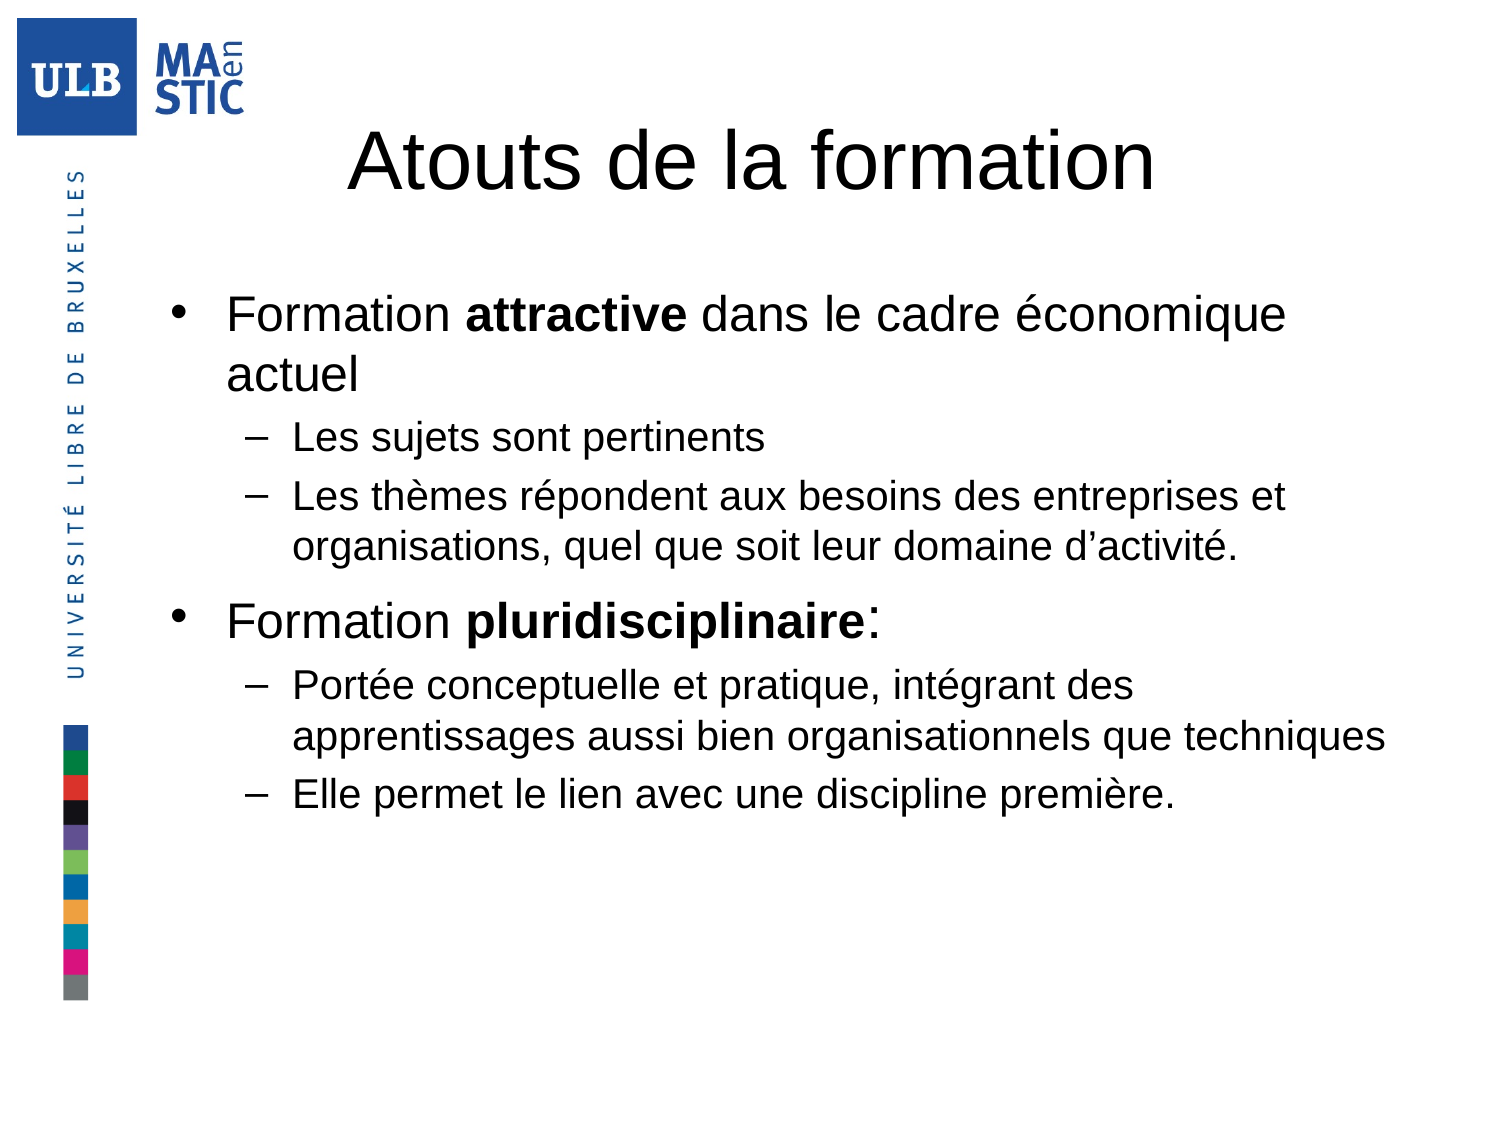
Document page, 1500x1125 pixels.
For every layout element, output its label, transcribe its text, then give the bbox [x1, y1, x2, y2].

title Atouts de la formation [155, 62, 1350, 250]
list Formation attractive dans le cadre économique actuel Les sujets sont pertinents Les thèmes répondent aux besoins des entreprises et organisations, quel que soit leur domaine d’activité. Formation pluridisciplinaire: Portée conceptuelle et pratique, intégrant des apprentissages aussi bien organisationnels que techniques Elle permet le lien avec une discipline première. [155, 274, 1412, 1083]
picture [0, 18, 255, 688]
picture [62, 725, 89, 1013]
